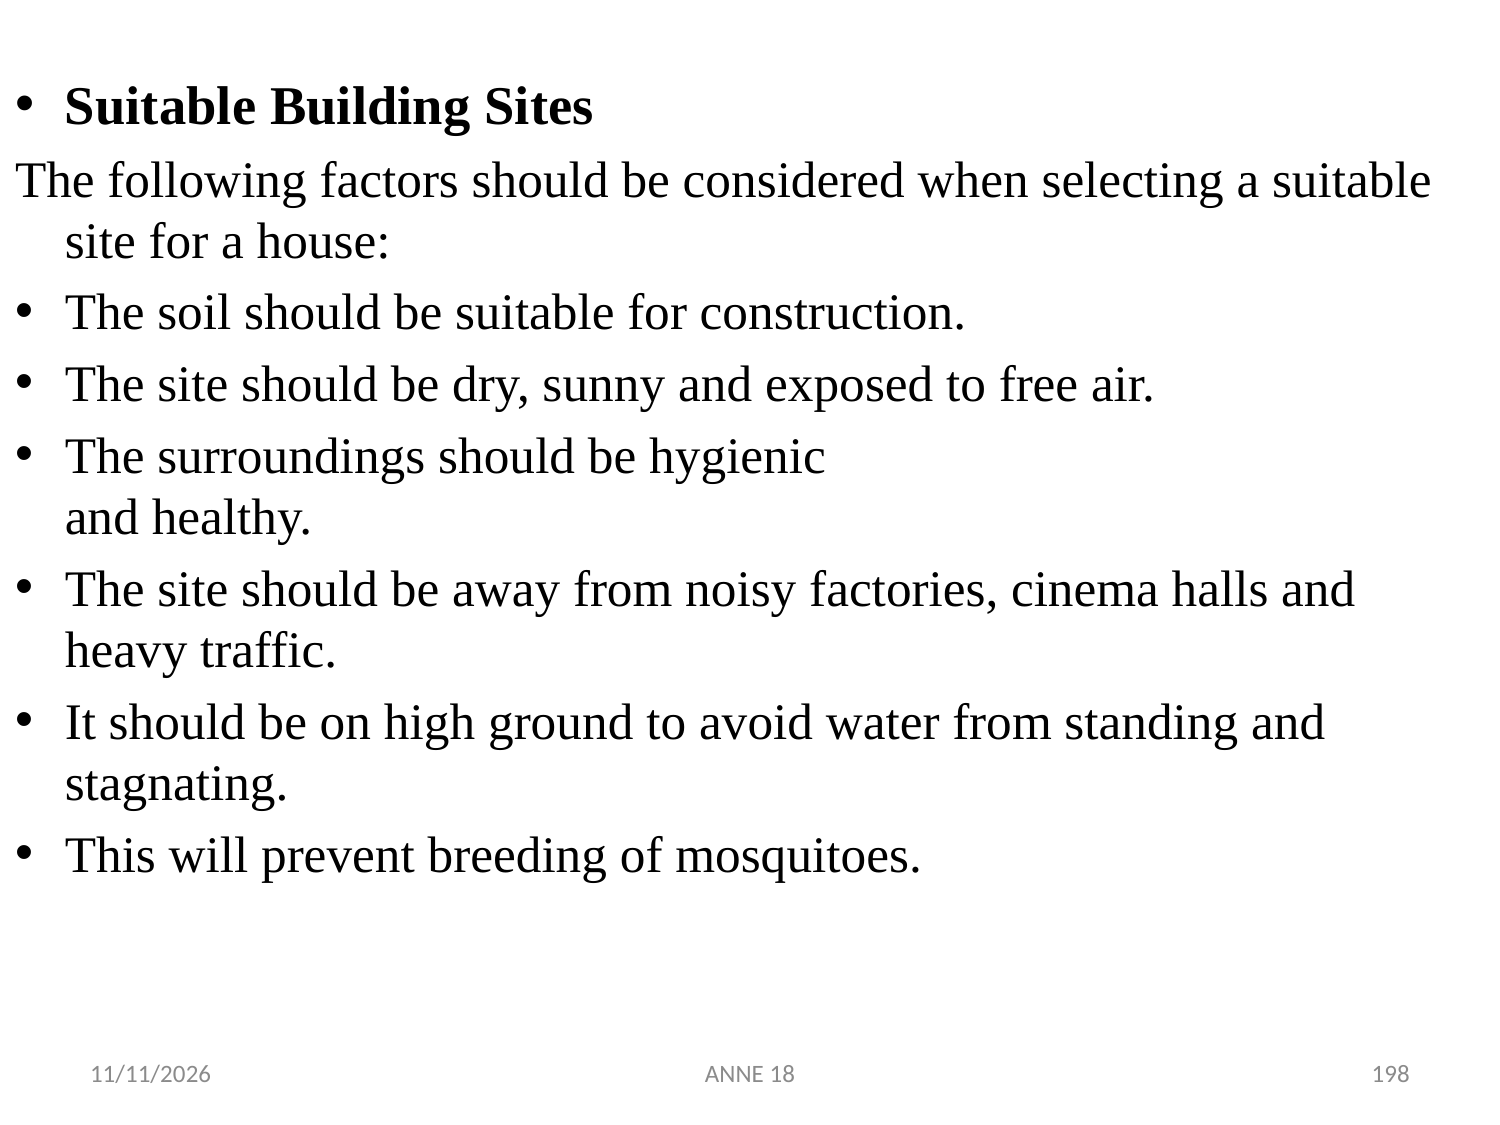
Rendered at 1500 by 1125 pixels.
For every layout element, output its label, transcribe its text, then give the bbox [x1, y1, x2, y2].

list Suitable Building Sites The following factors should be considered when selecting a suitable site for a house: The soil should be suitable for construction. The site should be dry, sunny and exposed to free air. The surroundings should be hygienic and healthy. The site should be away from noisy factories, cinema halls and heavy traffic. It should be on high ground to avoid water from standing and stagnating. This will prevent breeding of mosquitoes. [0, 62, 1467, 900]
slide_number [75, 1042, 425, 1103]
slide_number 198 [1074, 1042, 1425, 1103]
footer ANNE 18 [512, 1042, 988, 1103]
